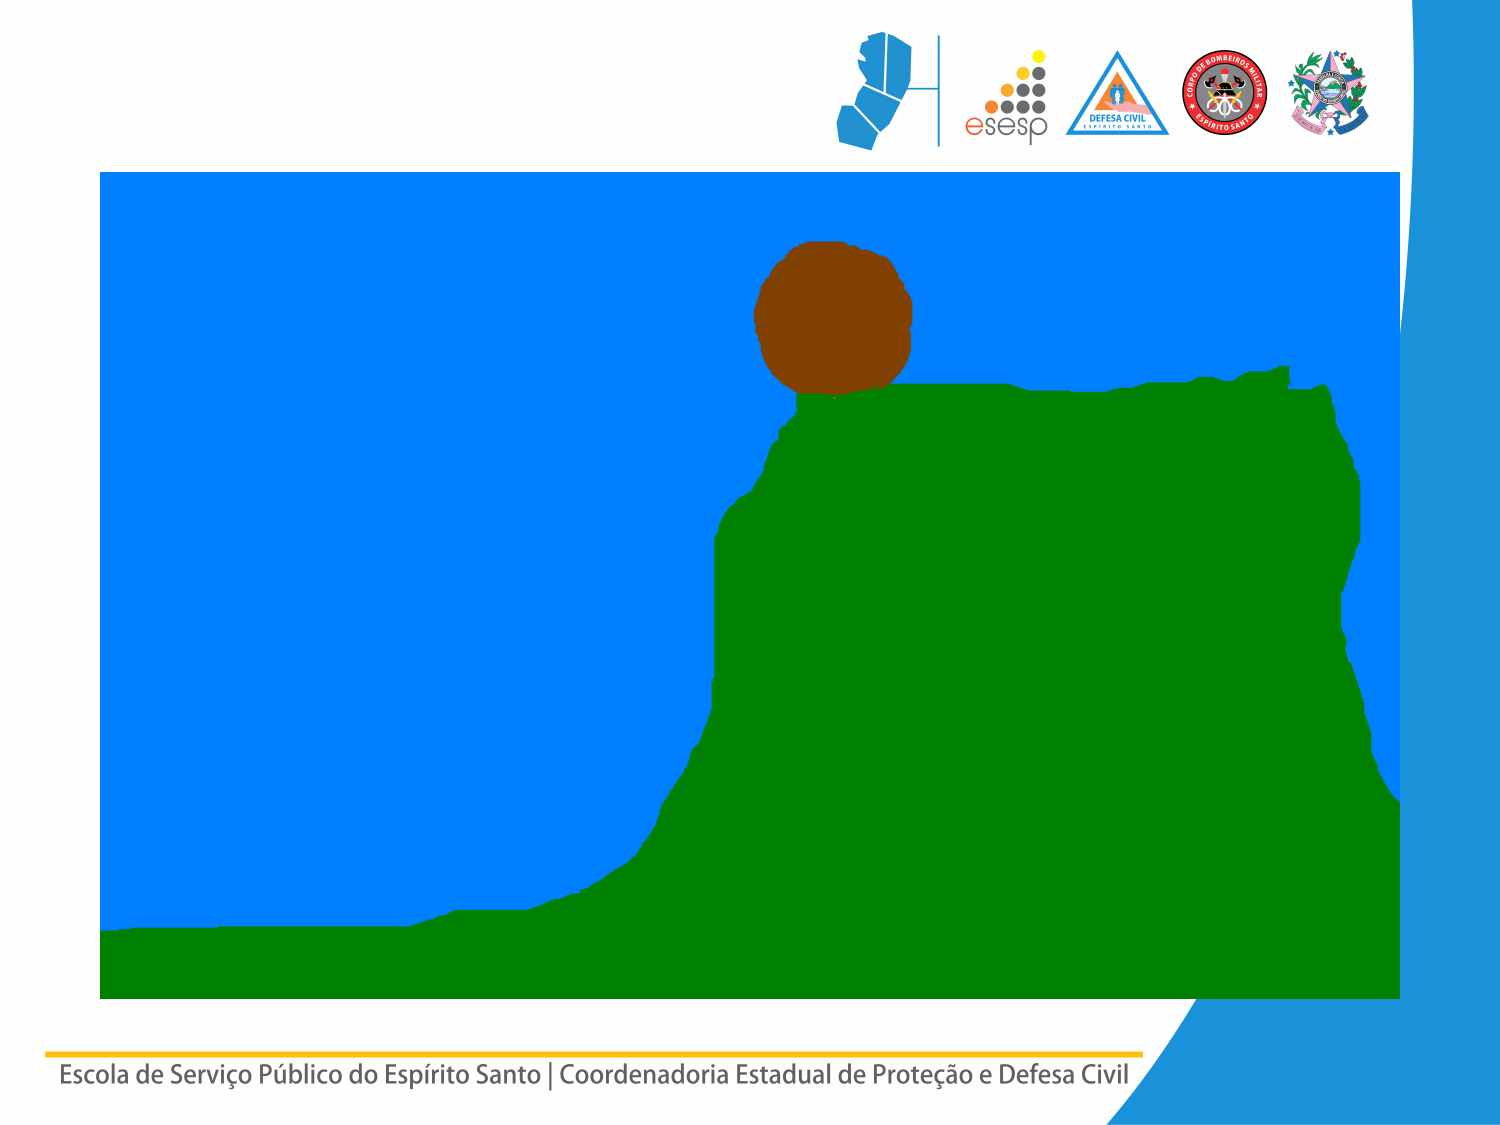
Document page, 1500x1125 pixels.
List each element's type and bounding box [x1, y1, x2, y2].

list [100, 172, 1400, 999]
picture [0, 0, 1500, 1125]
